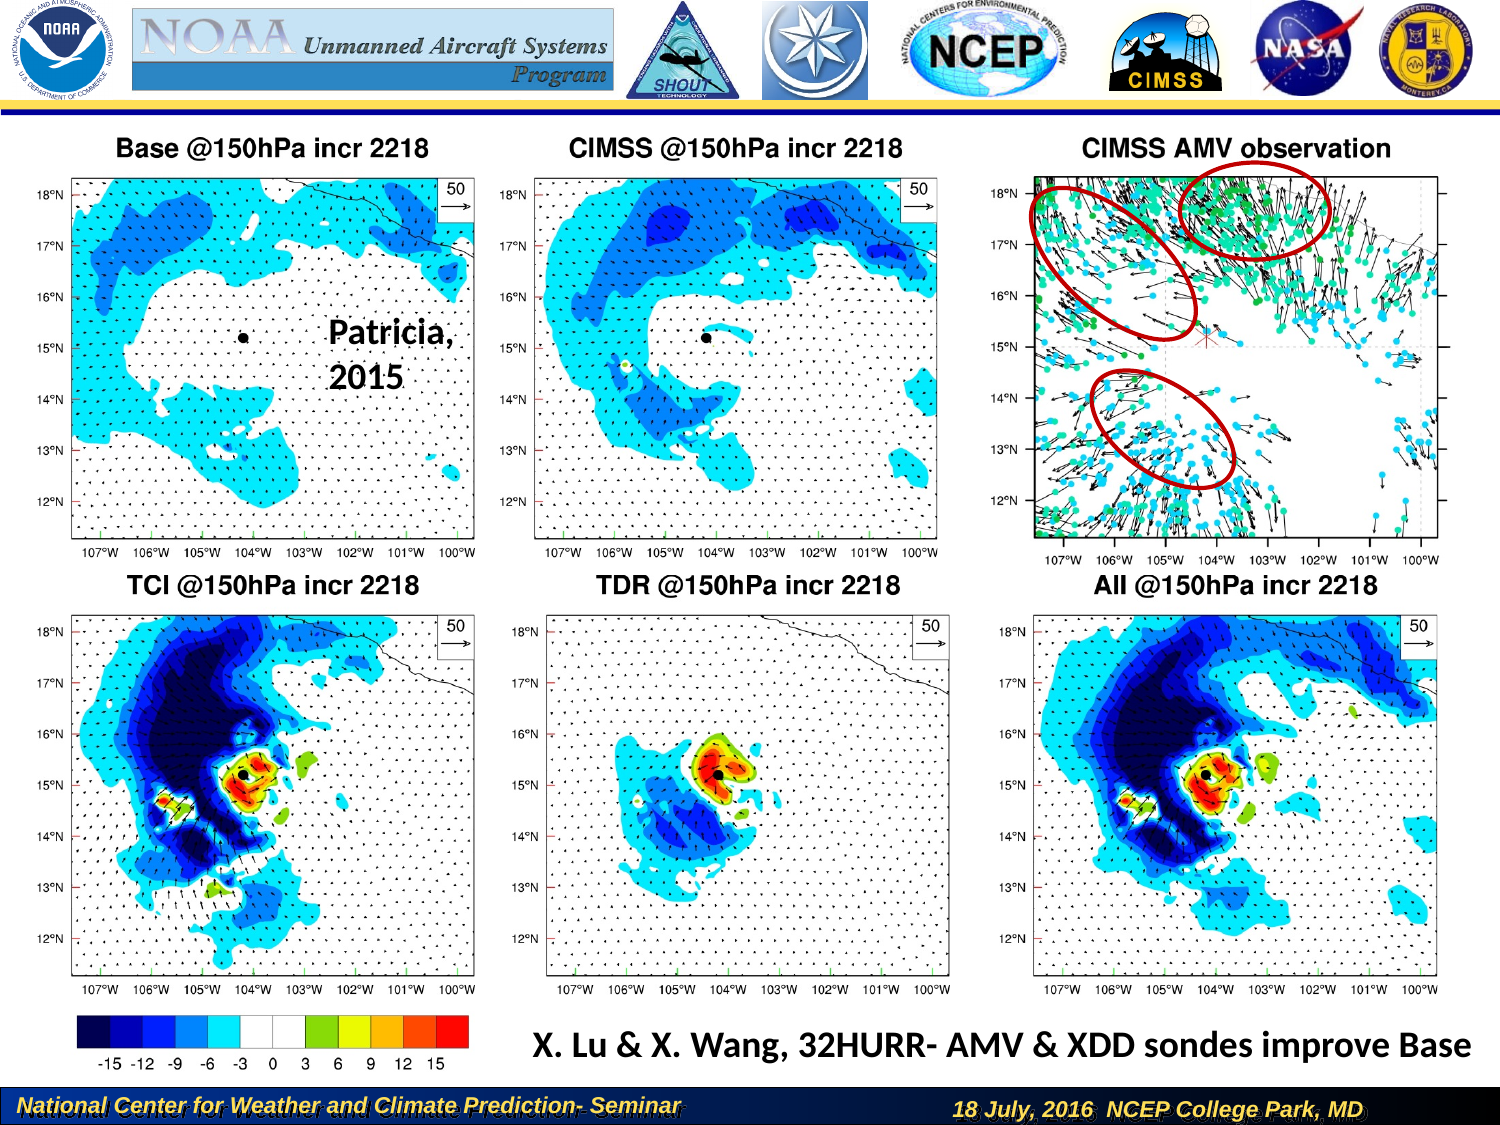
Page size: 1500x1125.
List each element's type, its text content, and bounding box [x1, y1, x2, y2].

picture [1100, 3, 1230, 98]
picture [1250, 0, 1364, 96]
picture [900, 0, 1068, 98]
picture [762, 1, 868, 100]
picture [12, 0, 113, 100]
picture [624, 0, 741, 100]
picture [499, 137, 938, 567]
picture [990, 137, 1500, 1009]
picture [125, 0, 619, 100]
picture [37, 137, 476, 571]
text_box X. Lu & X. Wang, 32HURR- AMV & XDD sondes improve Base [517, 1012, 1489, 1073]
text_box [1012, 162, 1331, 474]
picture [1374, 0, 1475, 101]
picture [512, 574, 951, 1009]
picture [37, 574, 476, 1078]
